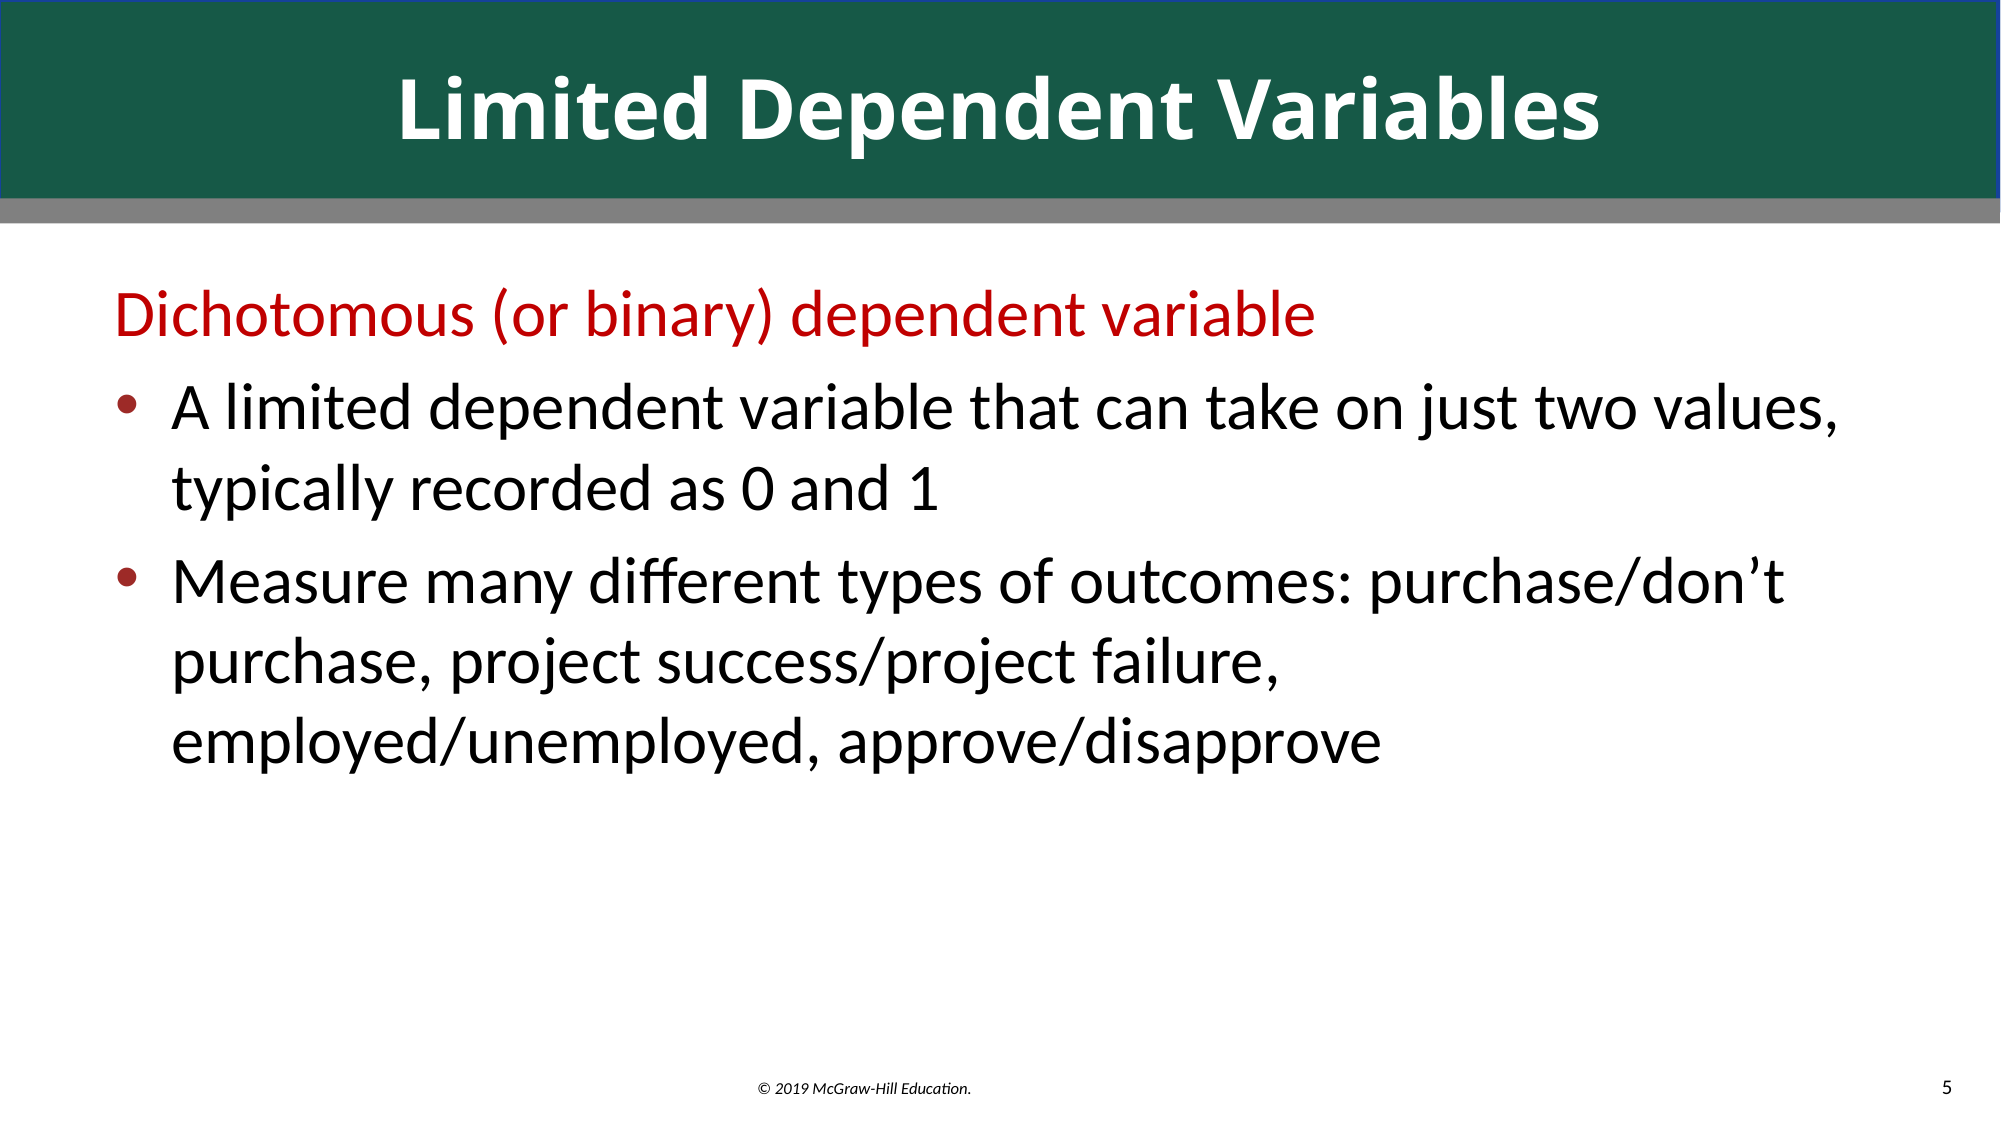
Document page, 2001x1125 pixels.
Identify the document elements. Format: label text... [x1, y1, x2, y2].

title Limited Dependent Variables [99, 12, 1900, 200]
list Dichotomous (or binary) dependent variable A limited dependent variable that can take on just two values, typically recorded as 0 and 1 Measure many different types of outcomes: purchase/don’t purchase, project success/project failure, employed/unemployed, approve/disapprove [99, 262, 1900, 1013]
